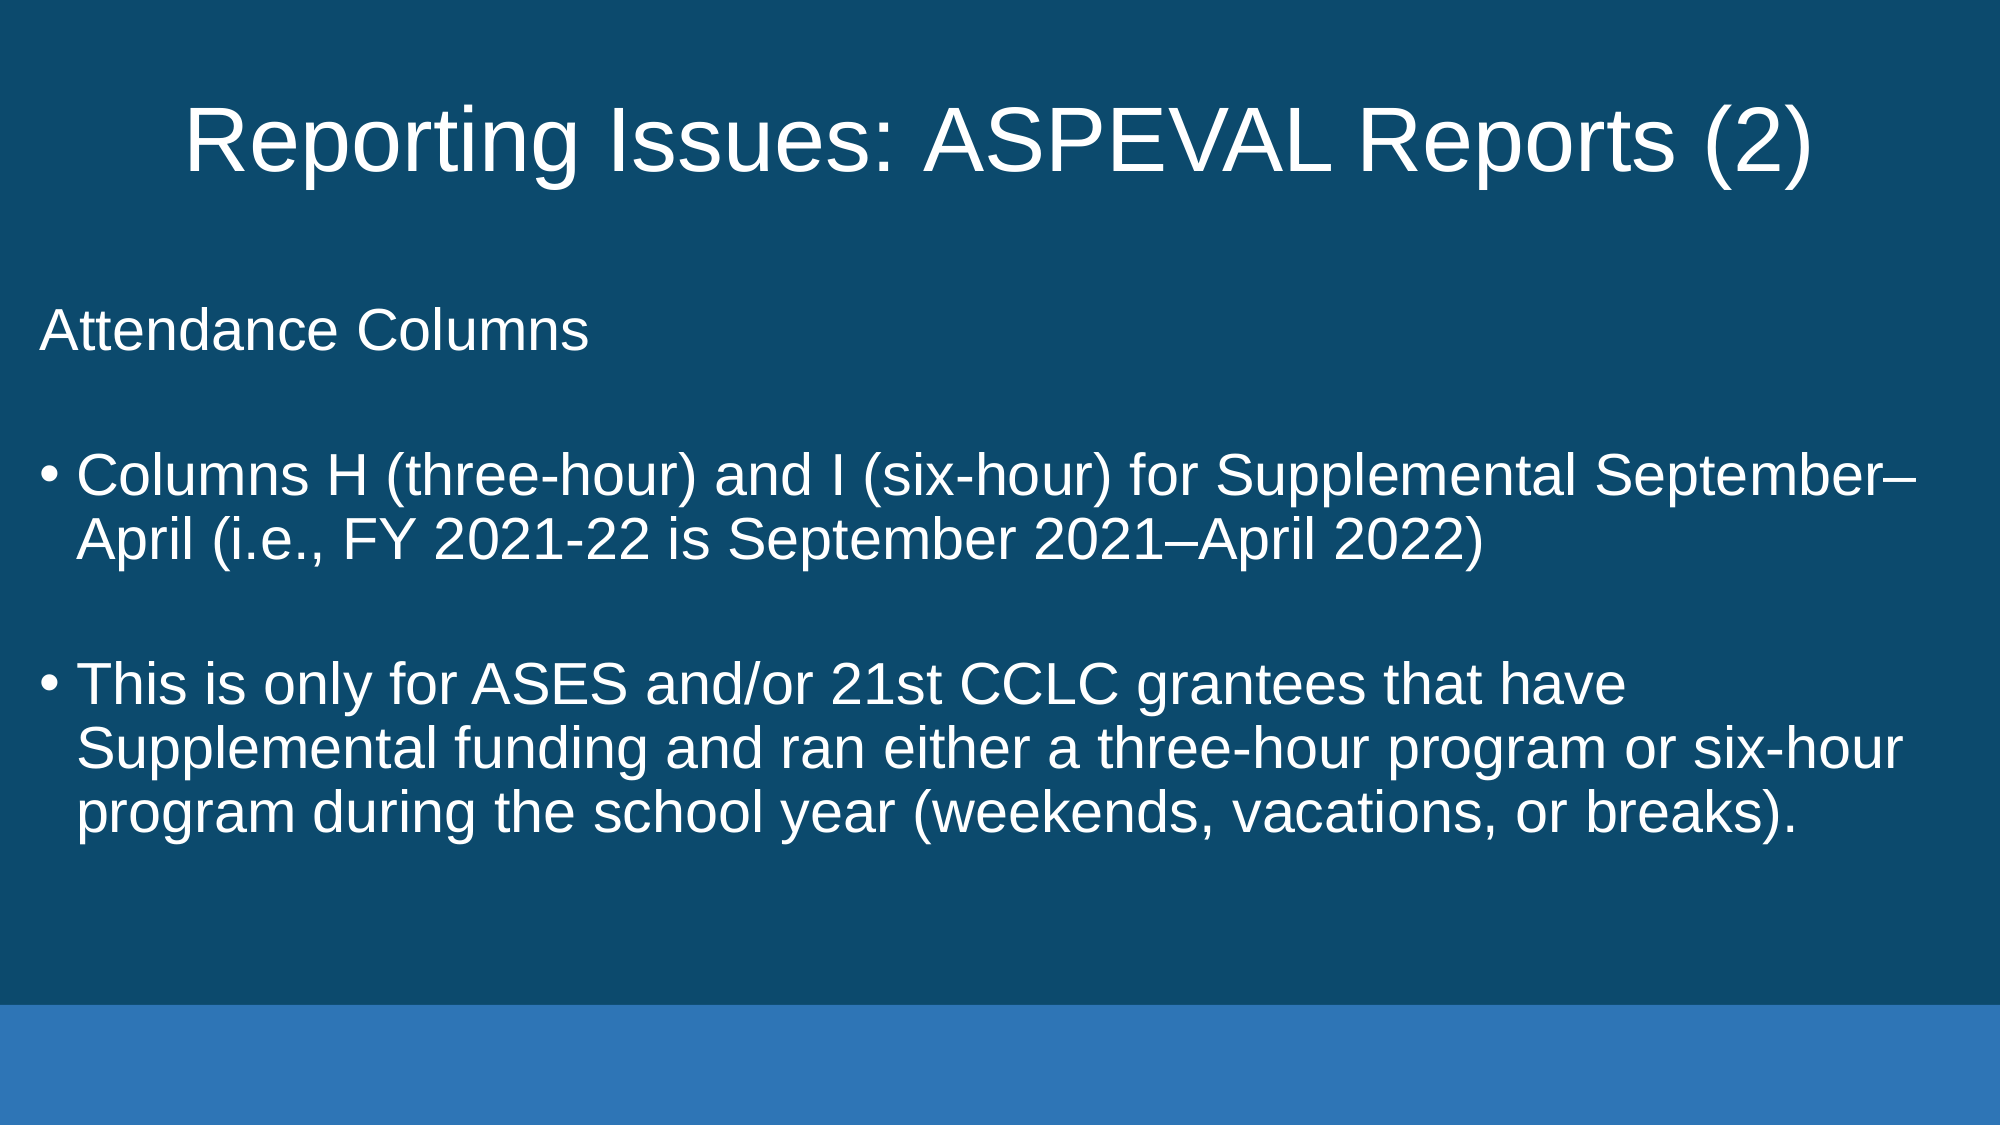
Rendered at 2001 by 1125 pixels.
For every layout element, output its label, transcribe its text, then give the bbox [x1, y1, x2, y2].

title Reporting Issues: ASPEVAL Reports (2) [24, 33, 1975, 251]
list Attendance Columns Columns H (three-hour) and I (six-hour) for Supplemental September–April (i.e., FY 2021-22 is September 2021–April 2022) This is only for ASES and/or 21st CCLC grantees that have Supplemental funding and ran either a three-hour program or six-hour program during the school year (weekends, vacations, or breaks). [24, 291, 1975, 904]
